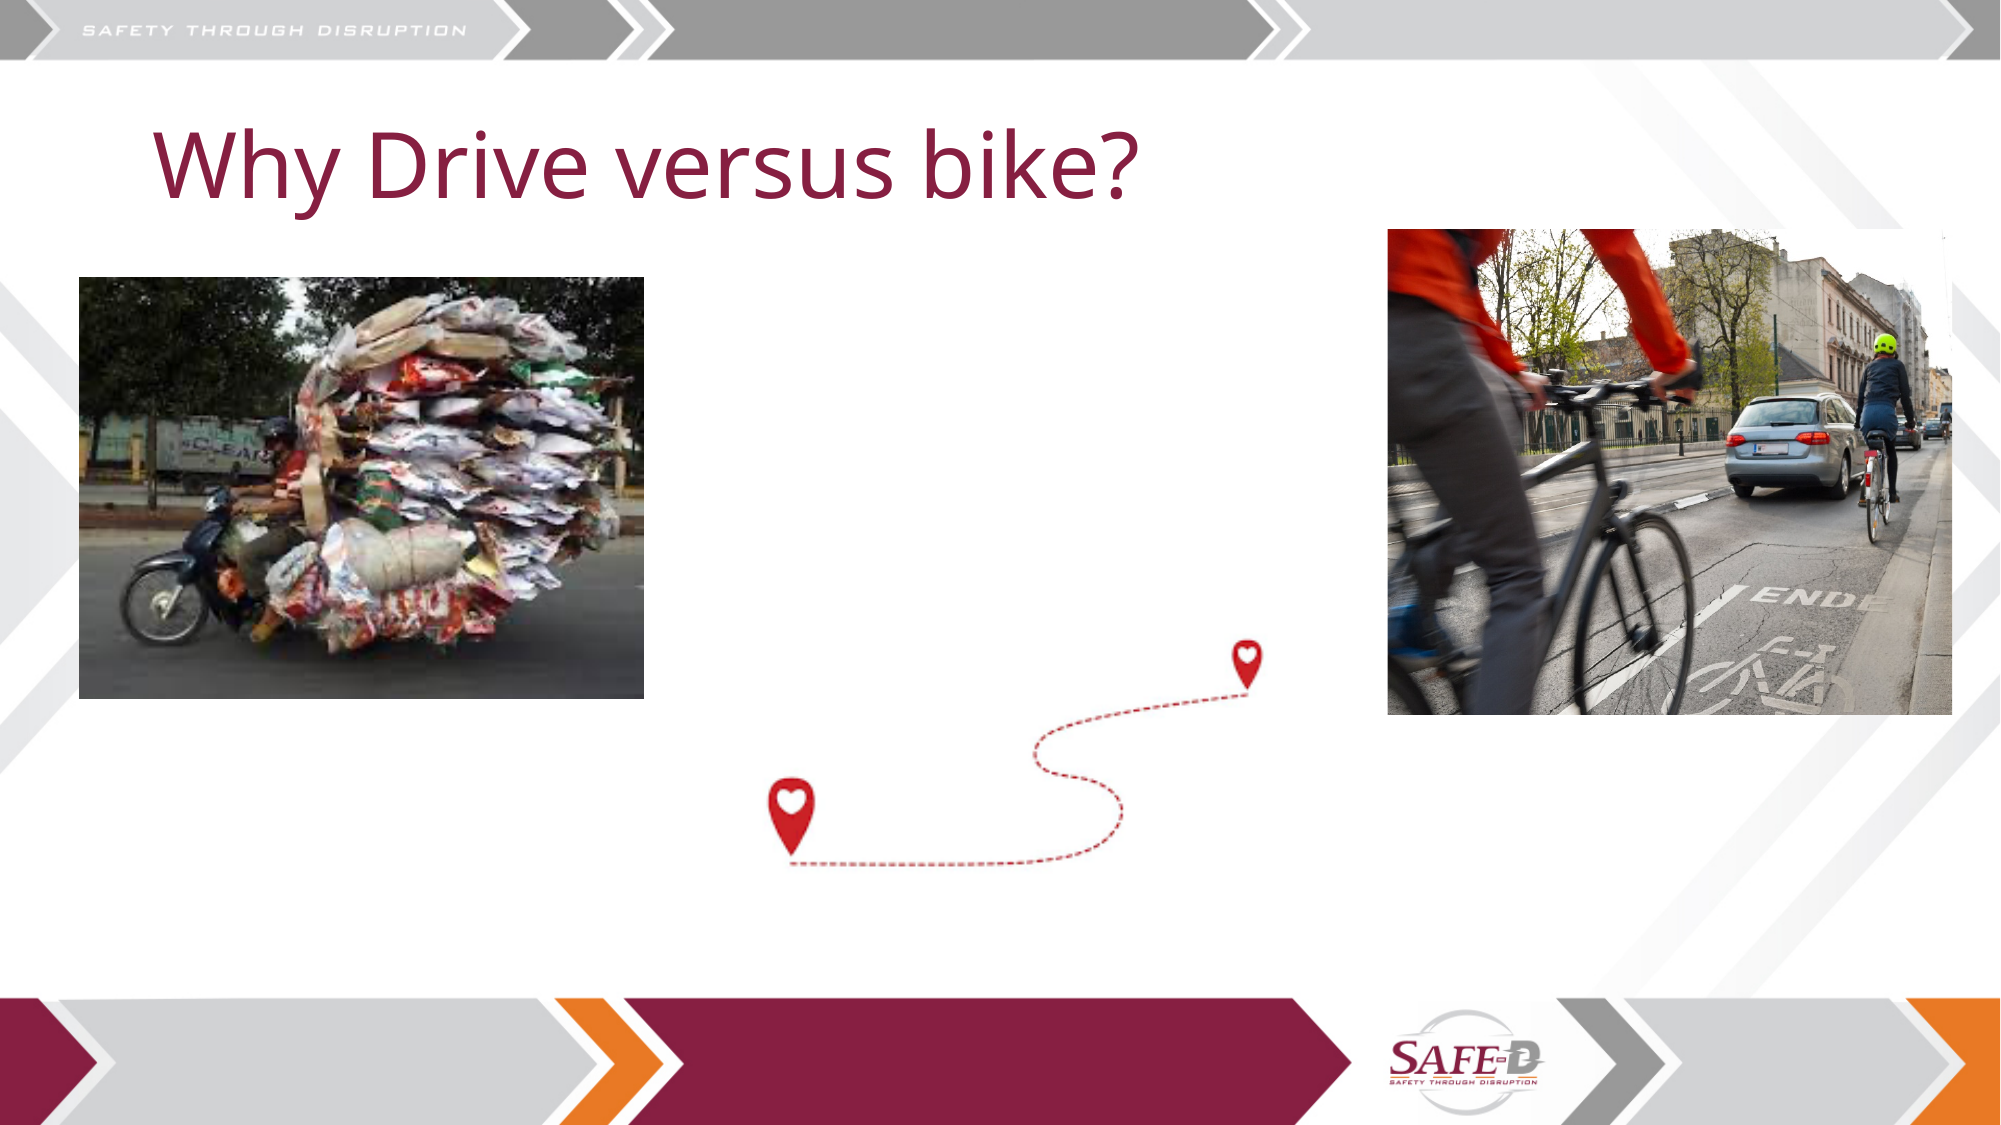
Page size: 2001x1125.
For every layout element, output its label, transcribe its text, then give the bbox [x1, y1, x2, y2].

picture [0, 0, 2001, 1125]
title Why Drive versus bike? [137, 59, 1863, 278]
